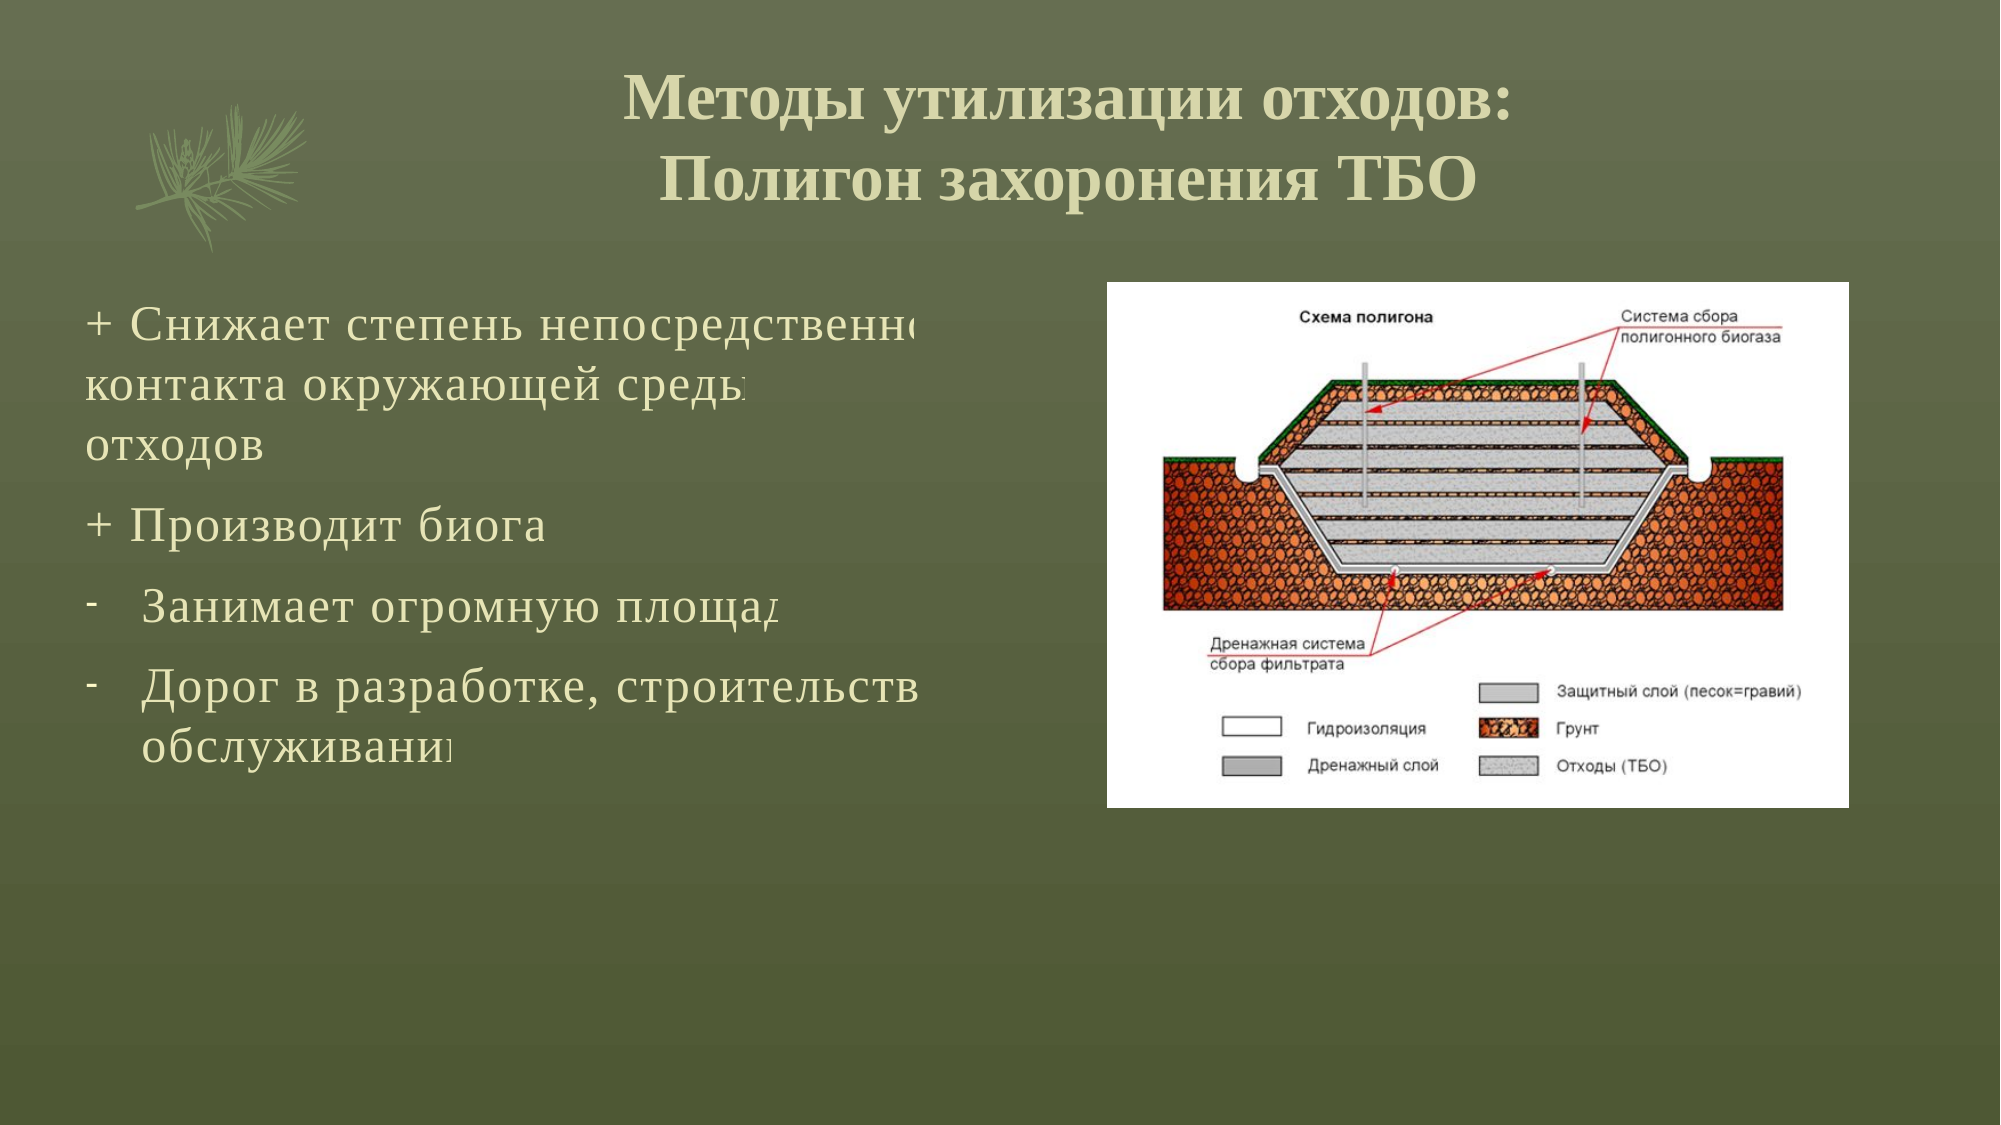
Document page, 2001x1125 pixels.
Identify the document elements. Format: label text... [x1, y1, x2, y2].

text_box + Снижает степень непосредственного контакта окружающей среды и отходов; + Производит биогаз; Занимает огромную площадь; Дорог в разработке, строительстве и обслуживании [70, 282, 1024, 922]
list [1107, 282, 1849, 808]
title Методы утилизации отходов: Полигон захоронения ТБО [408, 44, 1732, 222]
